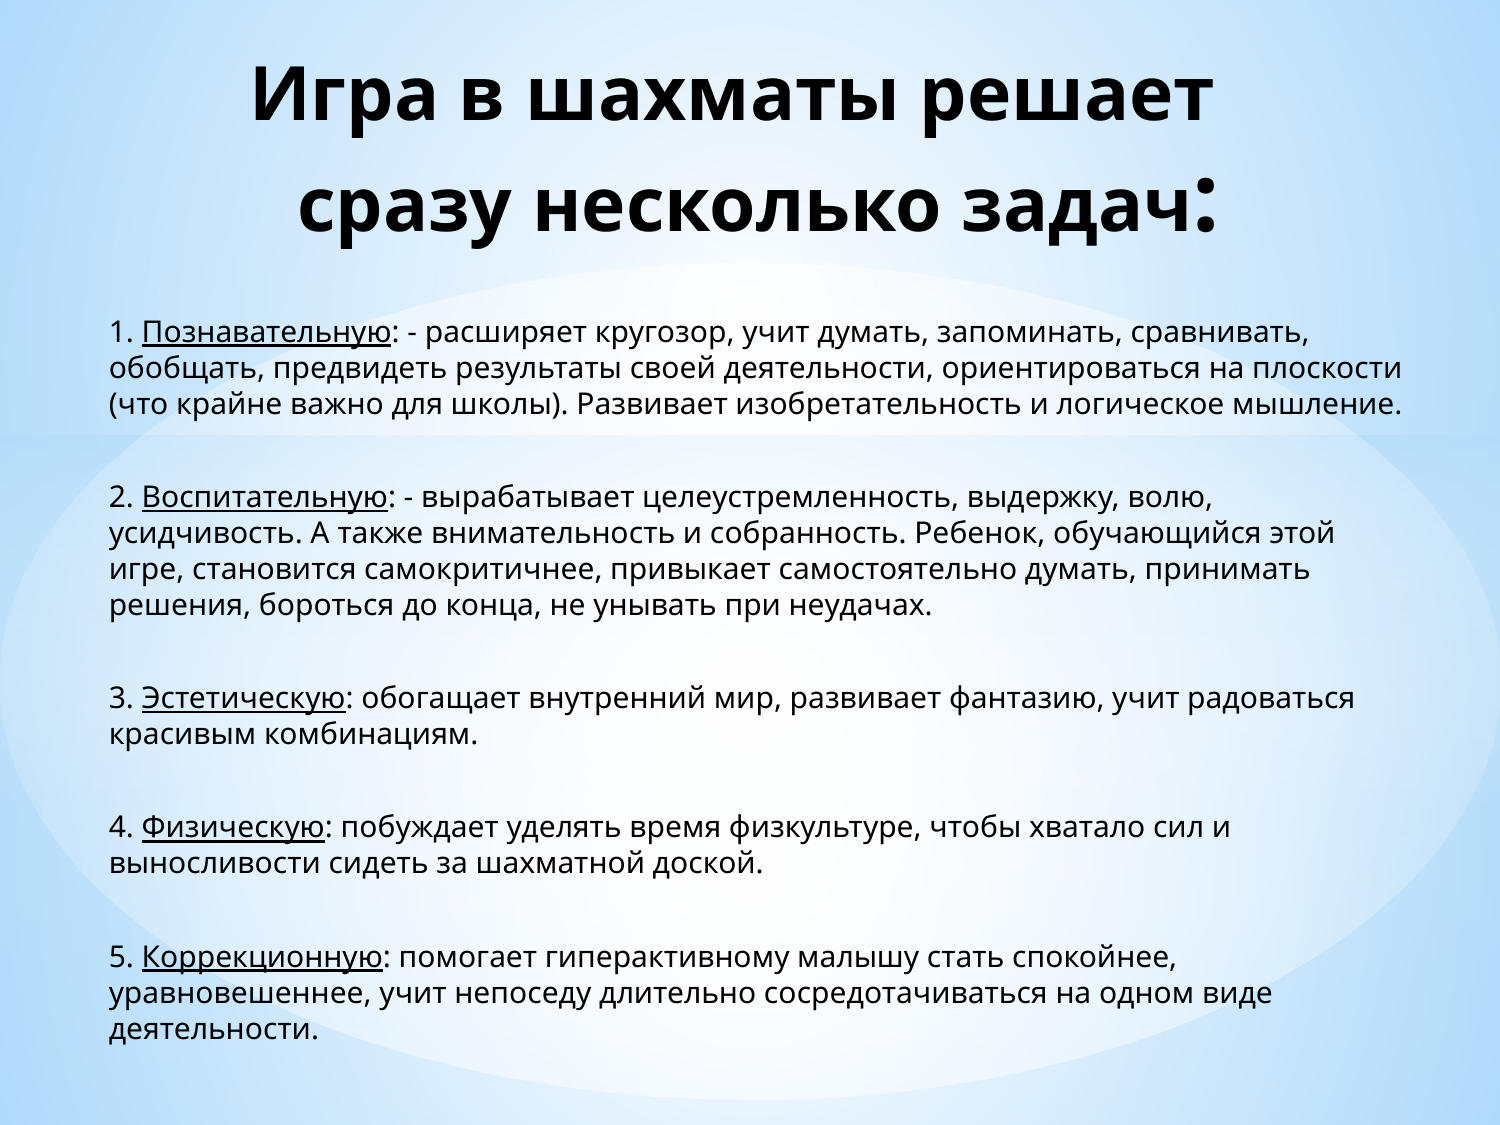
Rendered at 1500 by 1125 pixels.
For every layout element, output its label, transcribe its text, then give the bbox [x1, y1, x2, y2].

list 1. Познавательную: - расширяет кругозор, учит думать, запоминать, сравнивать, обобщать, предвидеть результаты своей деятельности, ориентироваться на плоскости (что крайне важно для школы). Развивает изобретательность и логическое мышление. 2. Воспитательную: - вырабатывает целеустремленность, выдержку, волю, усидчивость. А также внимательность и собранность. Ребенок, обучающийся этой игре, становится самокритичнее, привыкает самостоятельно думать, принимать решения, бороться до конца, не унывать при неудачах. 3. Эстетическую: обогащает внутренний мир, развивает фантазию, учит радоваться красивым комбинациям. 4. Физическую: побуждает уделять время физкультуре, чтобы хватало сил и выносливости сидеть за шахматной доской. 5. Коррекционную: помогает гиперактивному малышу стать спокойнее, уравновешеннее, учит непоседу длительно сосредотачиваться на одном виде деятельности. [93, 304, 1430, 1055]
title Игра в шахматы решает сразу несколько задач: [152, 58, 1313, 258]
